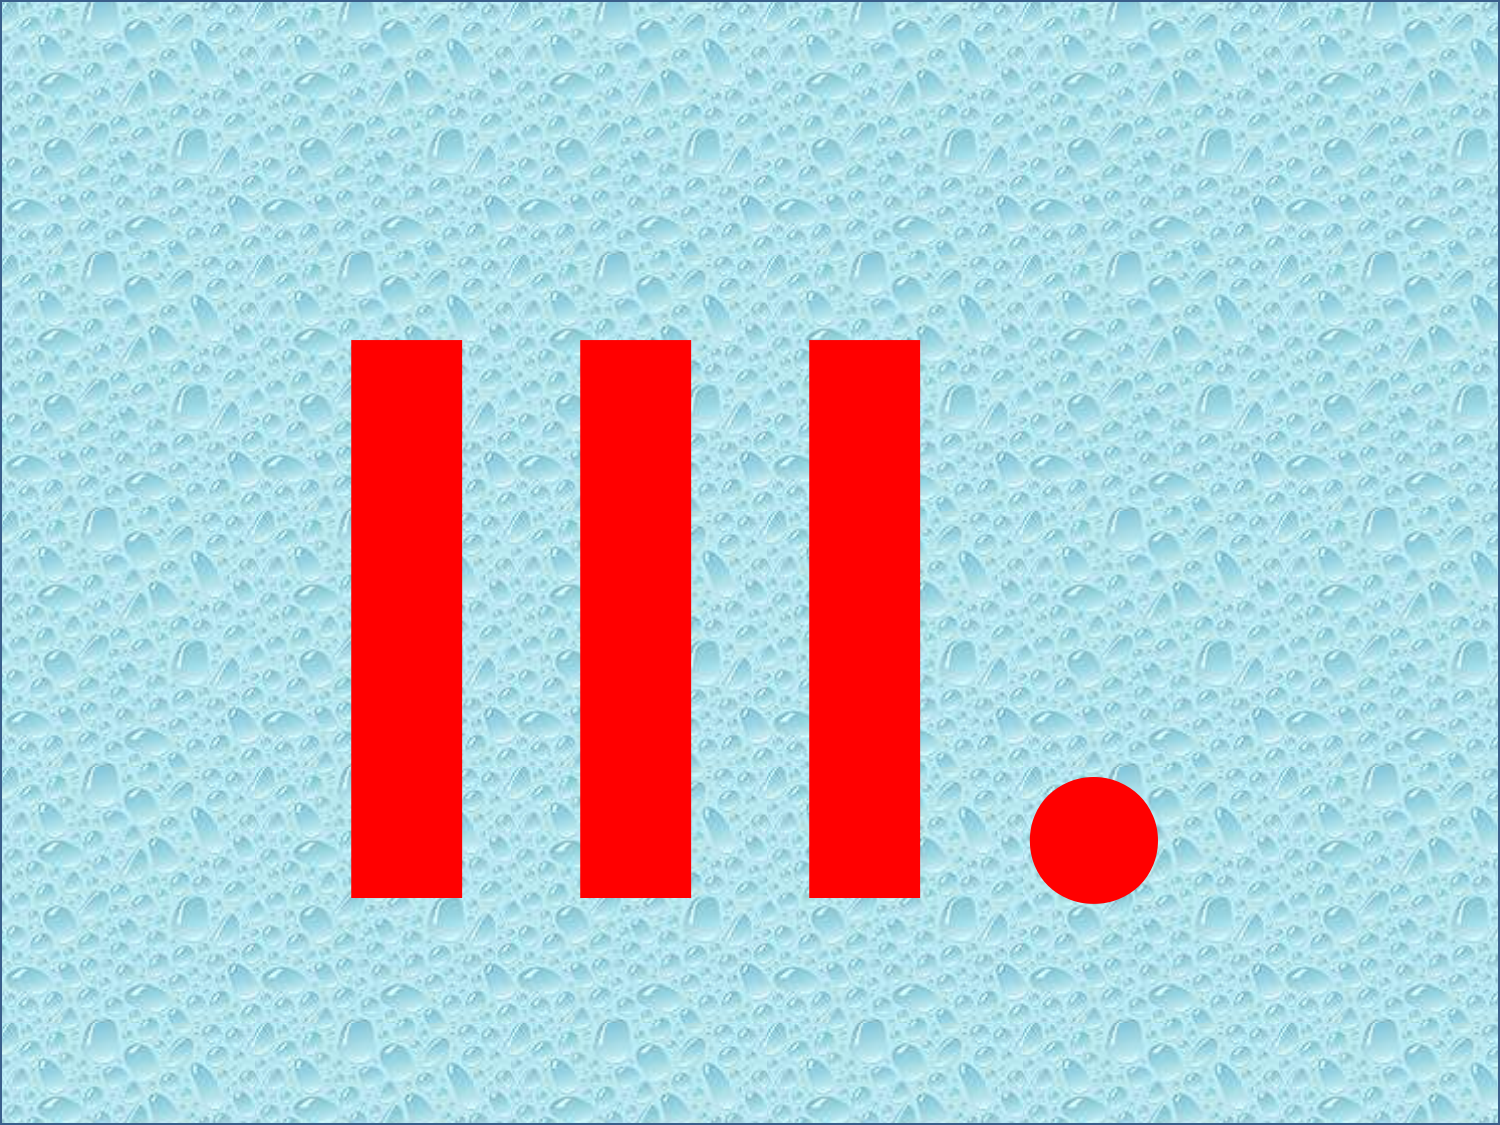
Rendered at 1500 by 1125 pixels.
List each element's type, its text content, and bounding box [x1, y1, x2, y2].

text_box III. [278, 30, 1226, 1079]
text_box [0, 0, 1500, 1125]
